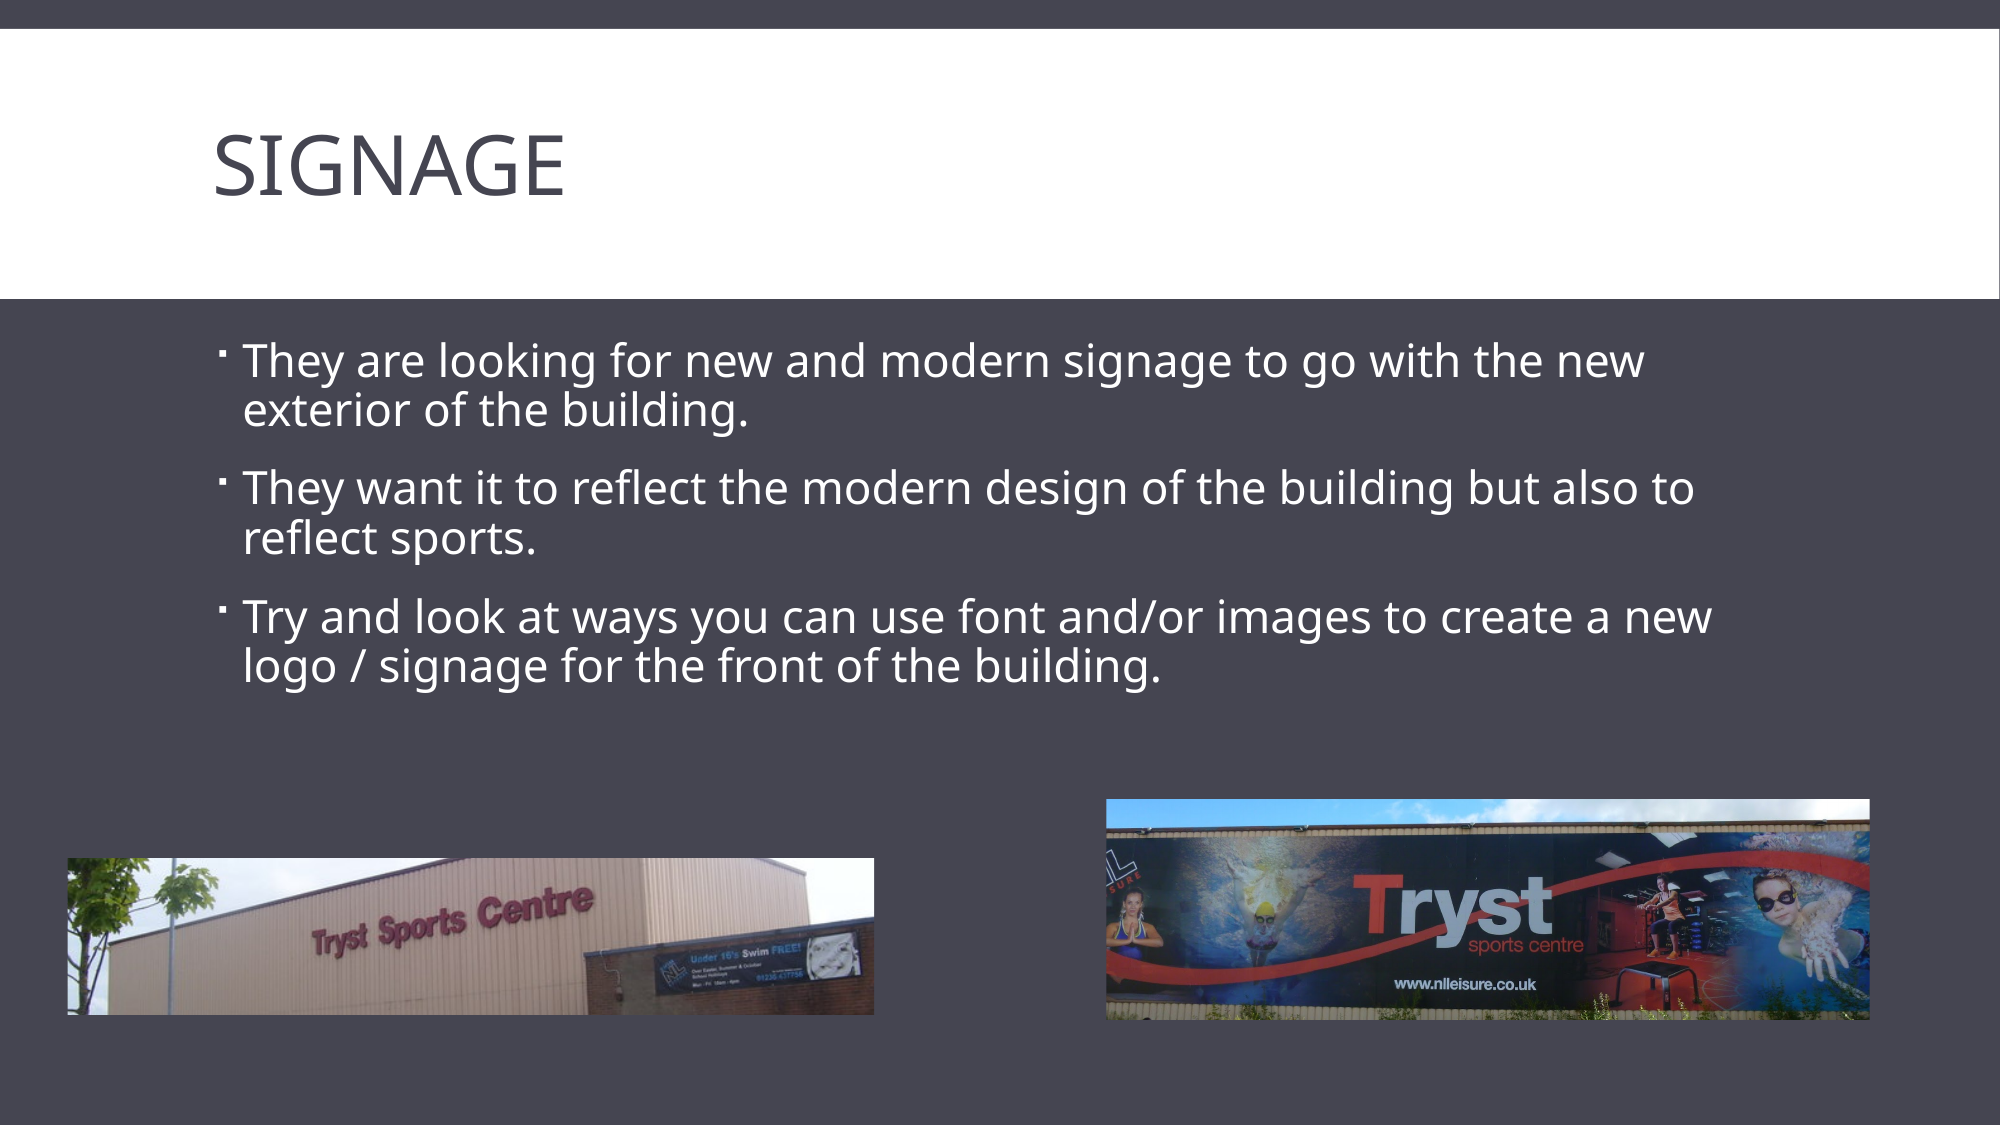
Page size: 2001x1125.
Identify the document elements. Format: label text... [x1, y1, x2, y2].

picture [67, 858, 875, 1015]
picture [1106, 799, 1870, 1021]
title Signage [197, 46, 1803, 295]
list They are looking for new and modern signage to go with the new exterior of the building. They want it to reflect the modern design of the building but also to reflect sports. Try and look at ways you can use font and/or images to create a new logo / signage for the front of the building. [197, 329, 1803, 1020]
